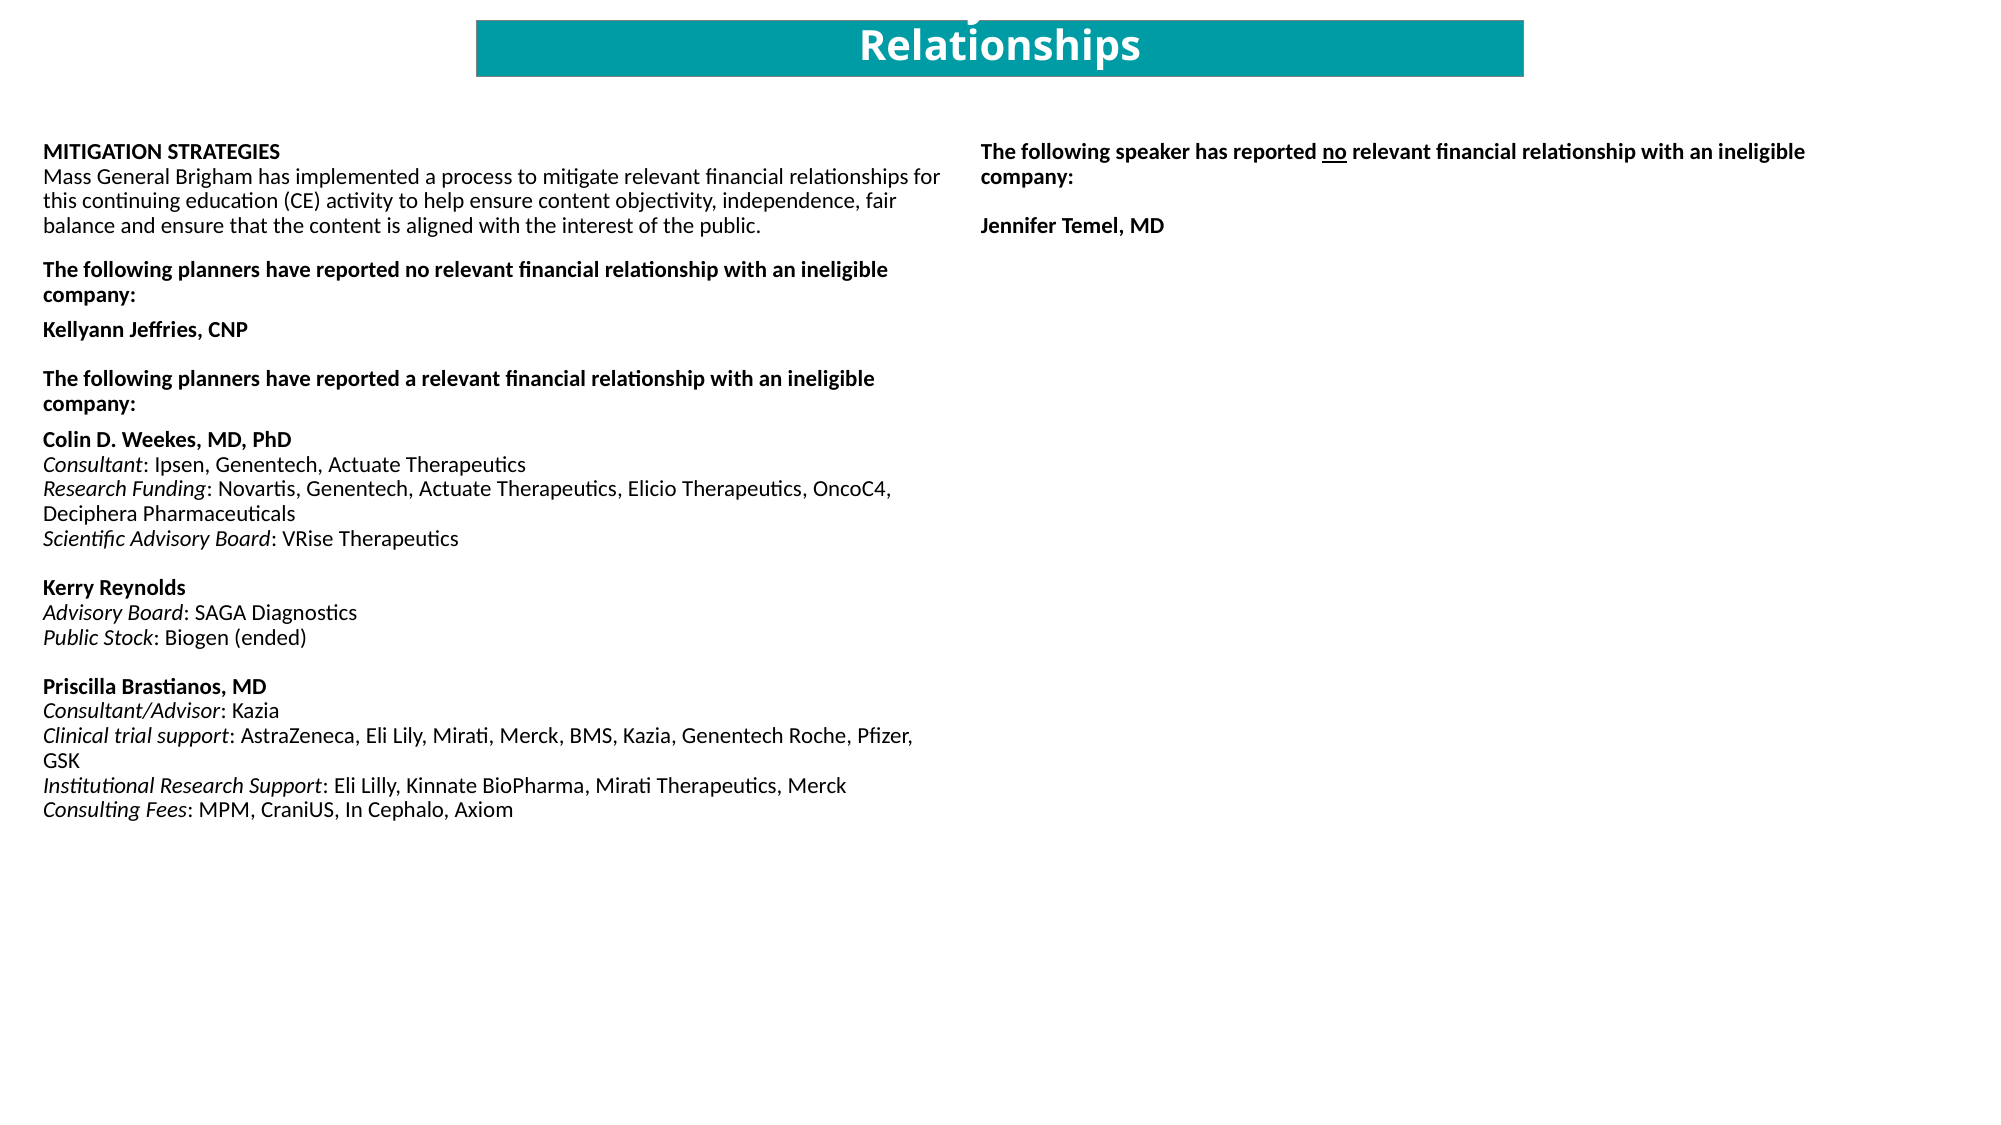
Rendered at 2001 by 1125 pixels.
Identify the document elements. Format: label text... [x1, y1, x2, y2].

title Disclosure Summary of Relevant Financial Relationships [476, 20, 1524, 77]
subtitle MITIGATION STRATEGIES Mass General Brigham has implemented a process to mitigate relevant financial relationships for this continuing education (CE) activity to help ensure content objectivity, independence, fair balance and ensure that the content is aligned with the interest of the public. The following planners have reported no relevant financial relationship with an ineligible company: Kellyann Jeffries, CNP The following planners have reported a relevant financial relationship with an ineligible company: Colin D. Weekes, MD, PhD Consultant: Ipsen, Genentech, Actuate Therapeutics Research Funding: Novartis, Genentech, Actuate Therapeutics, Elicio Therapeutics, OncoC4, Deciphera Pharmaceuticals Scientific Advisory Board: VRise Therapeutics Kerry Reynolds Advisory Board: SAGA Diagnostics Public Stock: Biogen (ended) Priscilla Brastianos, MD Consultant/Advisor: Kazia Clinical trial support: AstraZeneca, Eli Lily, Mirati, Merck, BMS, Kazia, Genentech Roche, Pfizer, GSK Institutional Research Support: Eli Lilly, Kinnate BioPharma, Mirati Therapeutics, Merck Consulting Fees: MPM, CraniUS, In Cephalo, Axiom The following speaker has reported no relevant financial relationship with an ineligible company: Jennifer Temel, MD [28, 107, 1934, 987]
